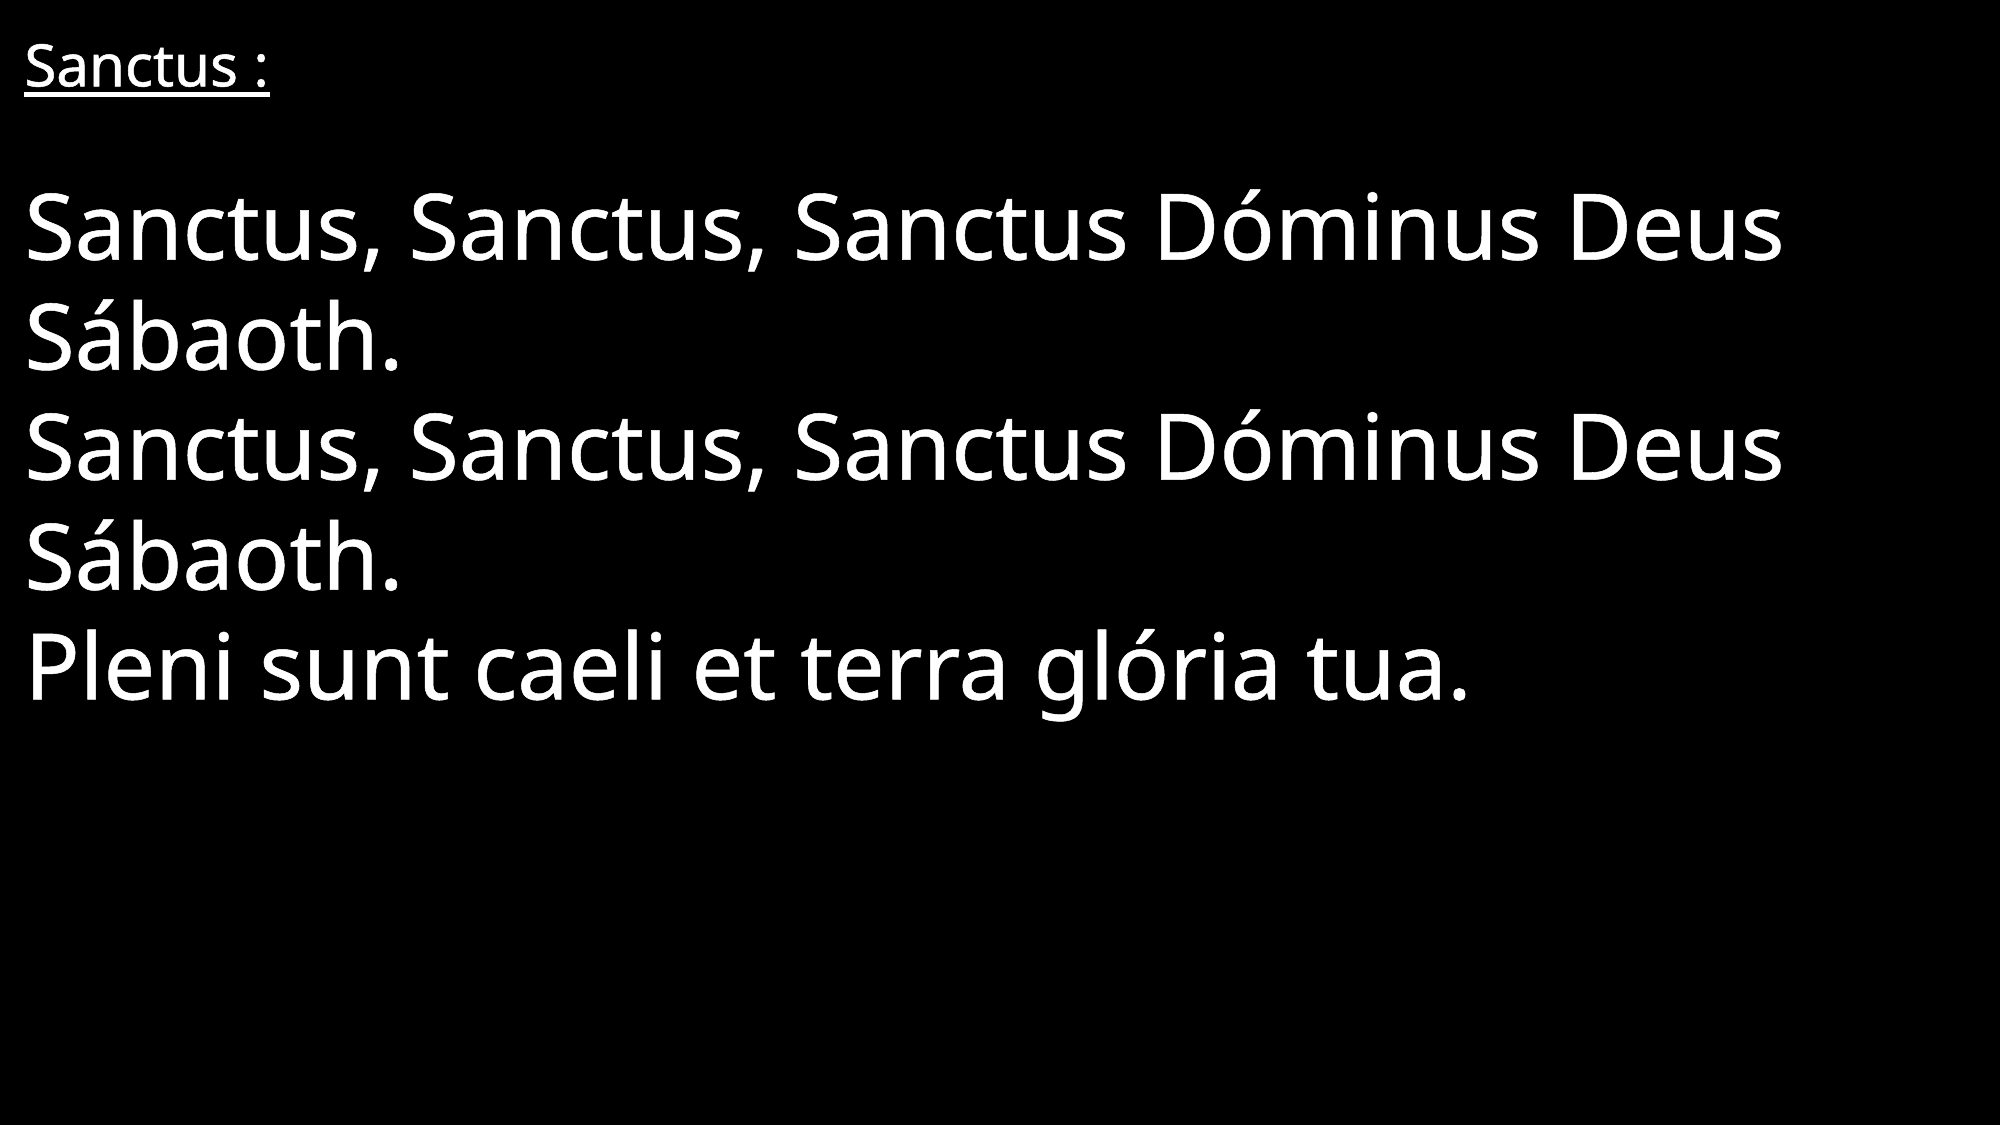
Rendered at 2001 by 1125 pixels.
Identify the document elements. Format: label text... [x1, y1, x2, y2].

text_box Sanctus : Sanctus, Sanctus, Sanctus Dóminus Deus Sábaoth. Sanctus, Sanctus, Sanctus Dóminus Deus Sábaoth. Pleni sunt caeli et terra glória tua. [9, 20, 2000, 726]
